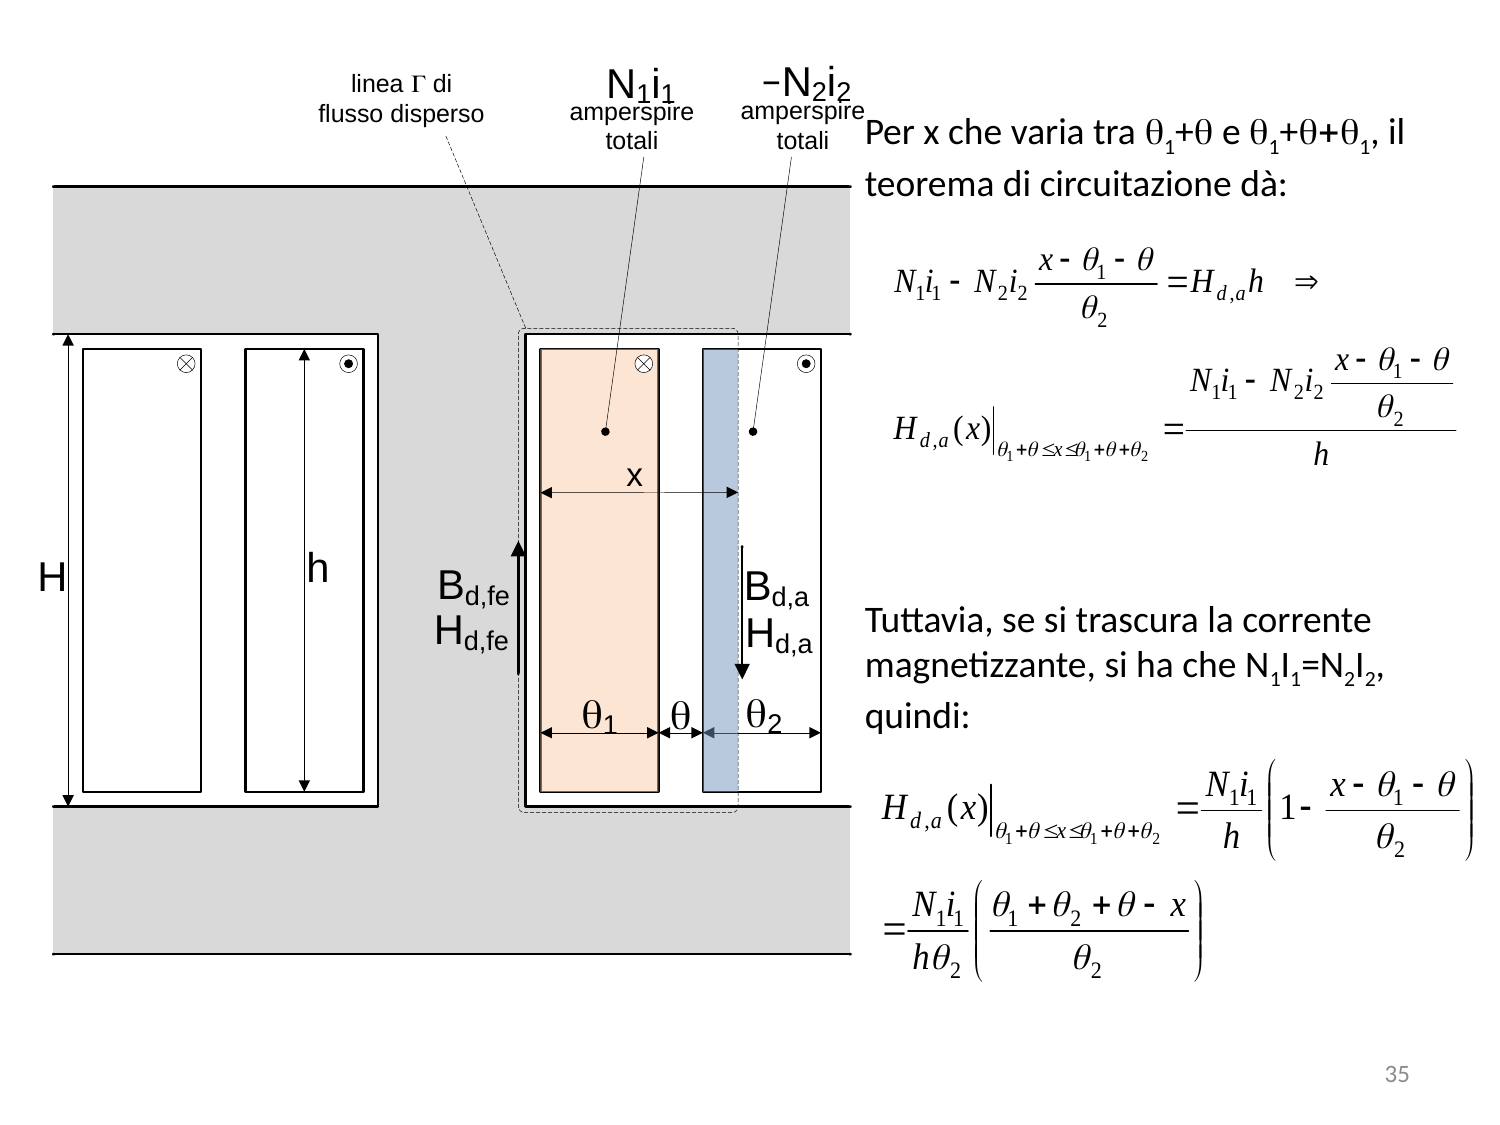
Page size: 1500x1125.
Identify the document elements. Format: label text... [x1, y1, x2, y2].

text_box Per x che varia tra q1+q e q1+q+q1, il teorema di circuitazione dà: [880, 99, 1463, 211]
slide_number 35 [1074, 1042, 1425, 1103]
text_box Tuttavia, se si trascura la corrente magnetizzante, si ha che N1I1=N2I2, quindi: [880, 587, 1463, 744]
picture [34, 49, 876, 958]
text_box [874, 751, 1483, 992]
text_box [887, 237, 1465, 476]
